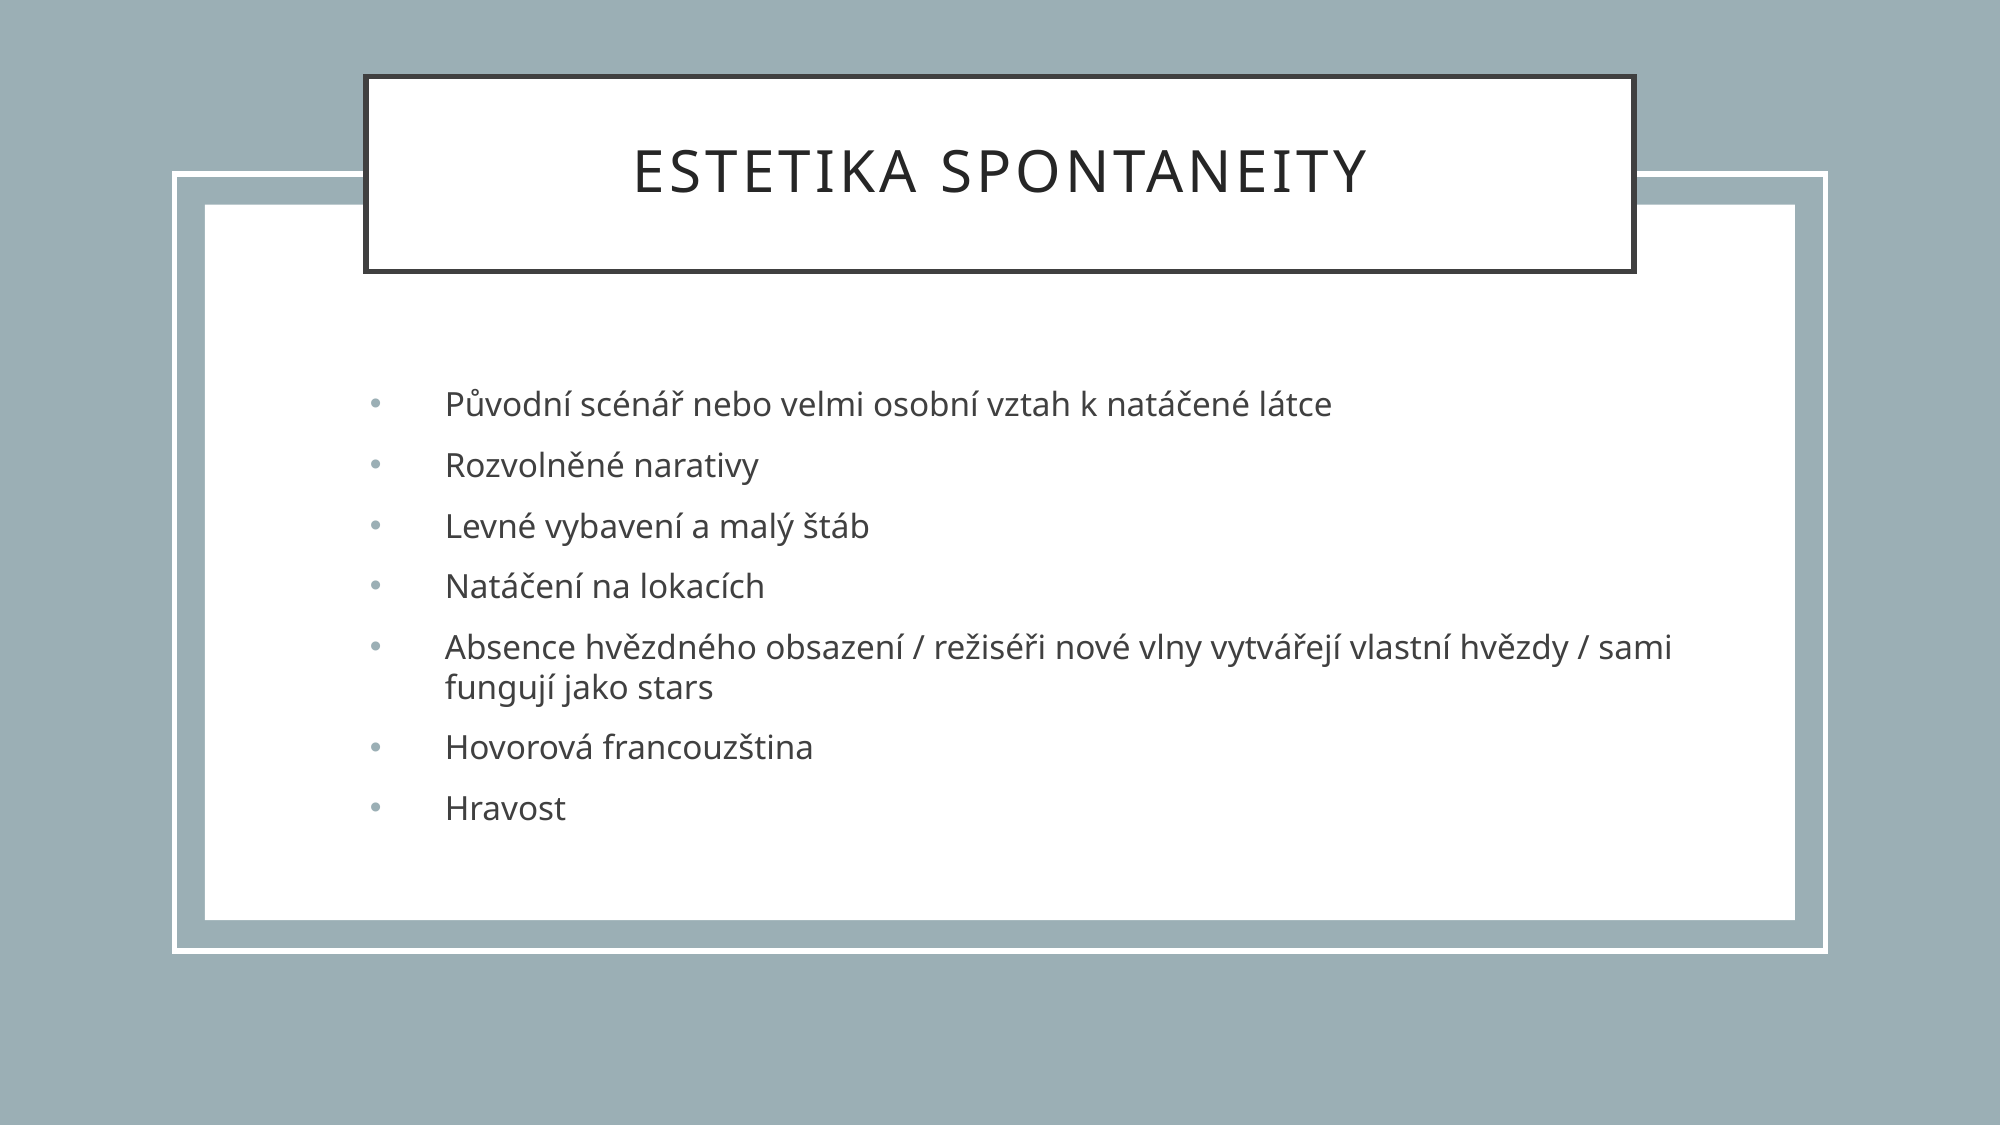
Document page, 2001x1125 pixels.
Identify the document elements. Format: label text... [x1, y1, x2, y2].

title Estetika spontaneity [363, 74, 1637, 274]
text_box [0, 0, 2000, 1125]
text_box [173, 173, 1827, 952]
list Původní scénář nebo velmi osobní vztah k natáčené látce Rozvolněné narativy Levné vybavení a malý štáb Natáčení na lokacích Absence hvězdného obsazení / režiséři nové vlny vytvářejí vlastní hvězdy / sami fungují jako stars Hovorová francouzština Hravost [279, 375, 1721, 849]
